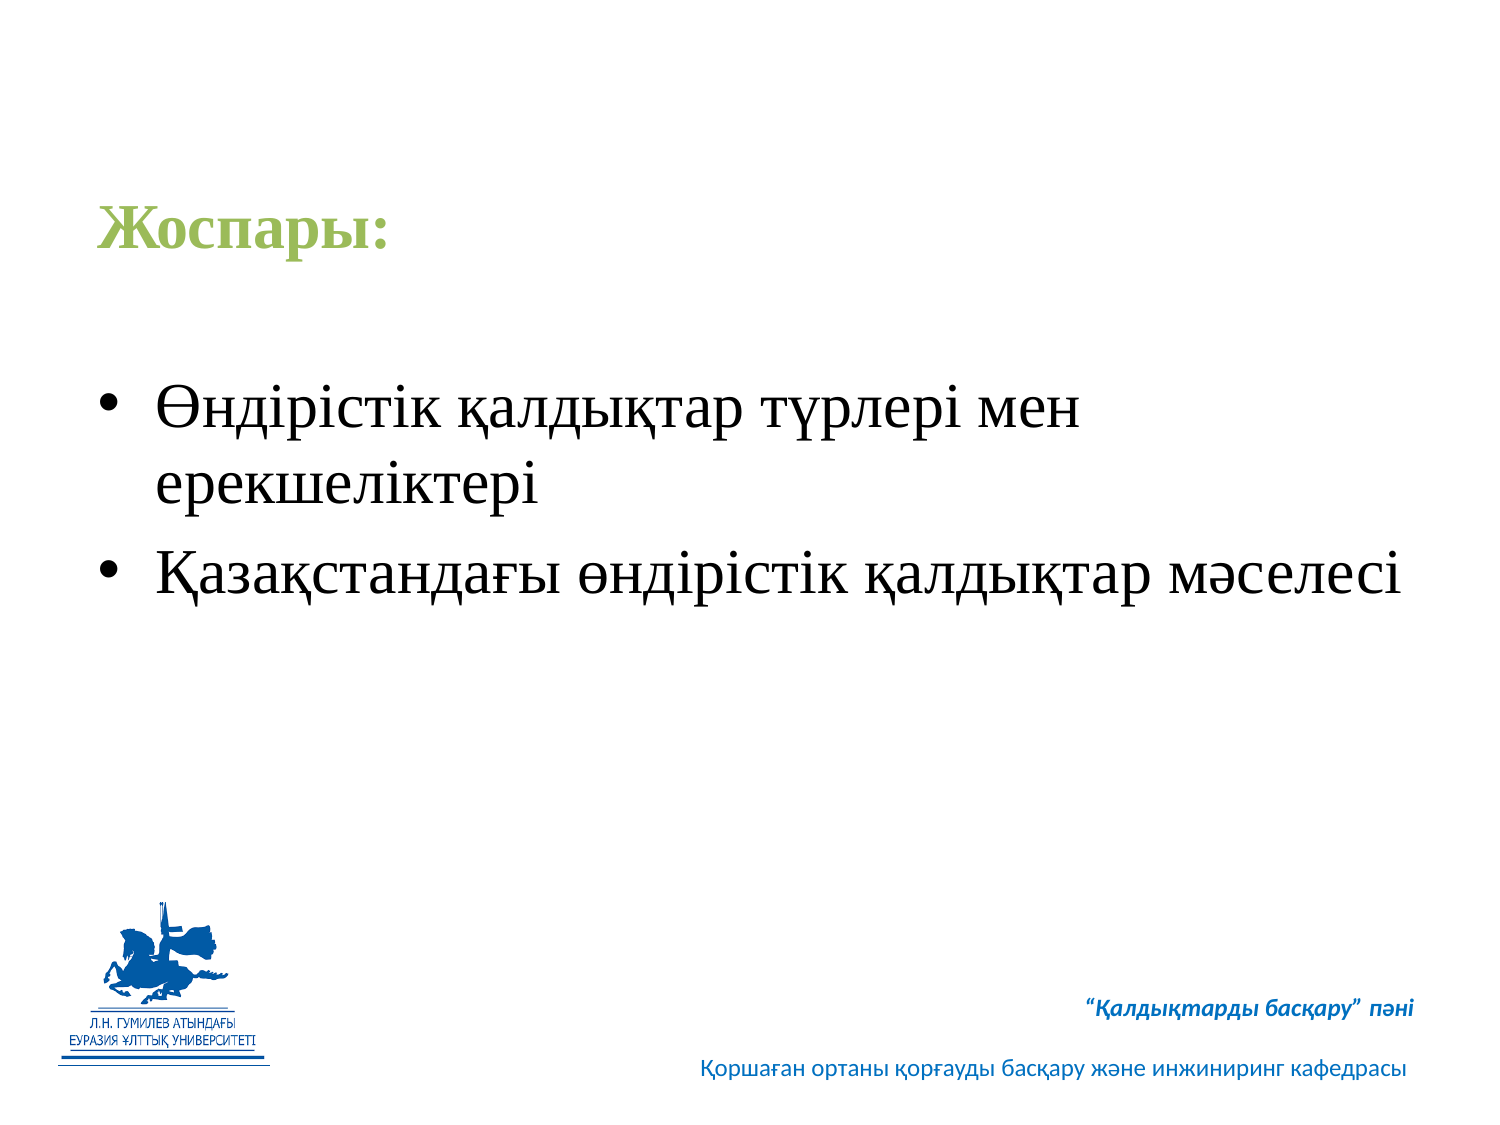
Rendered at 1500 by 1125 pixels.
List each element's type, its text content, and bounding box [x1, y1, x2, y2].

list Жоспары: Өндірістік қалдықтар түрлері мен ерекшеліктері Қазақстандағы өндірістік қалдықтар мәселесі [82, 86, 1425, 668]
picture [58, 902, 270, 1066]
footer “Қалдықтарды басқару” пәні Қоршаған ортаны қорғауды басқару және инжиниринг кафедрасы [58, 890, 1430, 1063]
